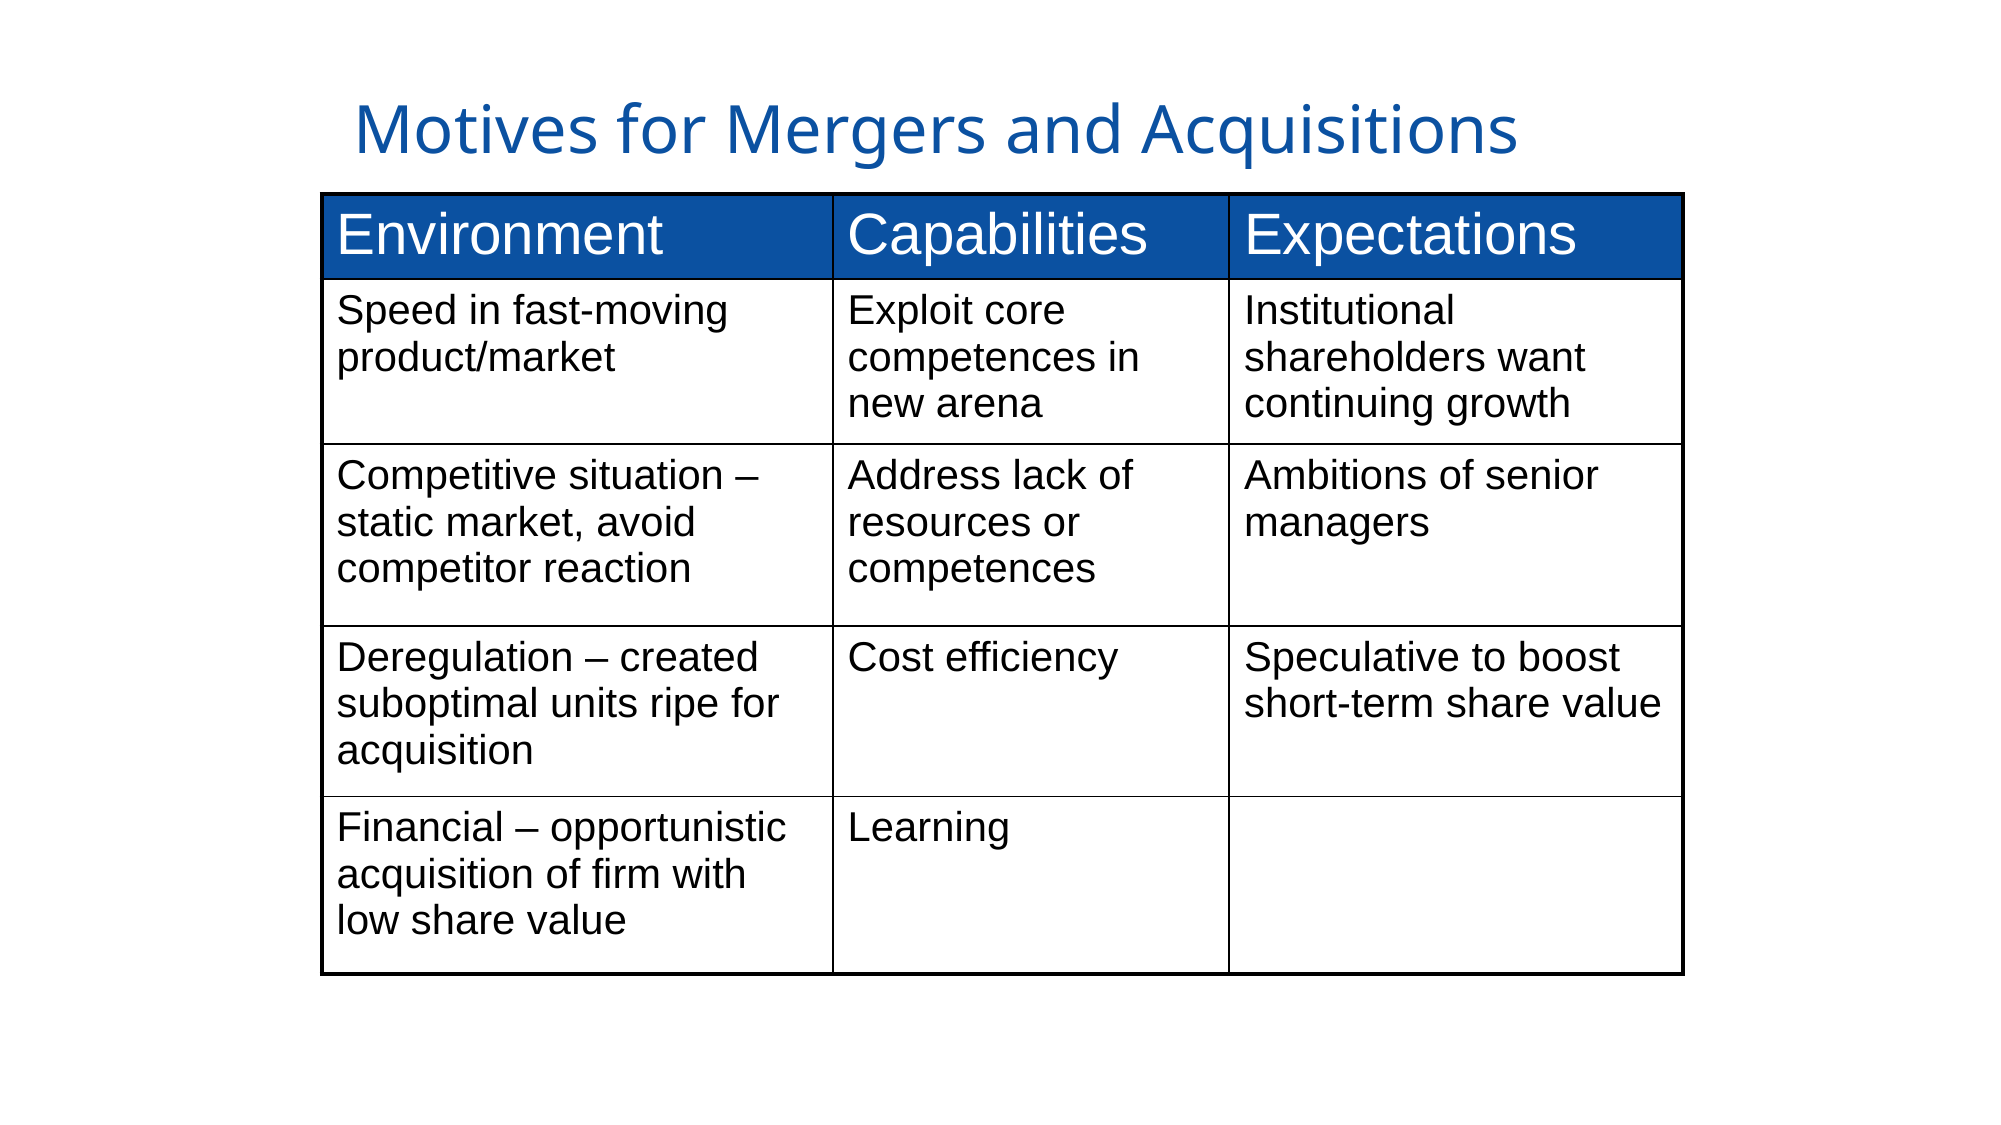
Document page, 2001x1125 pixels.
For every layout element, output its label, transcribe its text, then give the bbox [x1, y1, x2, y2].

table_cell Financial – opportunistic acquisition of firm with low share value [324, 797, 832, 972]
table_cell Address lack of resources or competences [834, 445, 1228, 625]
table_cell Exploit core competences in new arena [834, 280, 1228, 443]
table_cell Cost efficiency [834, 627, 1228, 796]
title Motives for Mergers and Acquisitions [338, 79, 1689, 186]
table_cell Deregulation – created suboptimal units ripe for acquisition [324, 627, 832, 796]
table_header Expectations [1230, 196, 1681, 278]
table_cell Competitive situation – static market, avoid competitor reaction [324, 445, 832, 625]
table_cell Speculative to boost short-term share value [1230, 627, 1681, 796]
table_header Environment [324, 196, 832, 278]
table_cell Ambitions of senior managers [1230, 445, 1681, 625]
table_cell Institutional shareholders want continuing growth [1230, 280, 1681, 443]
table_cell Speed in fast-moving product/market [324, 280, 832, 443]
table_cell Learning [834, 797, 1228, 972]
table_header Capabilities [834, 196, 1228, 278]
table_cell [1230, 797, 1681, 972]
